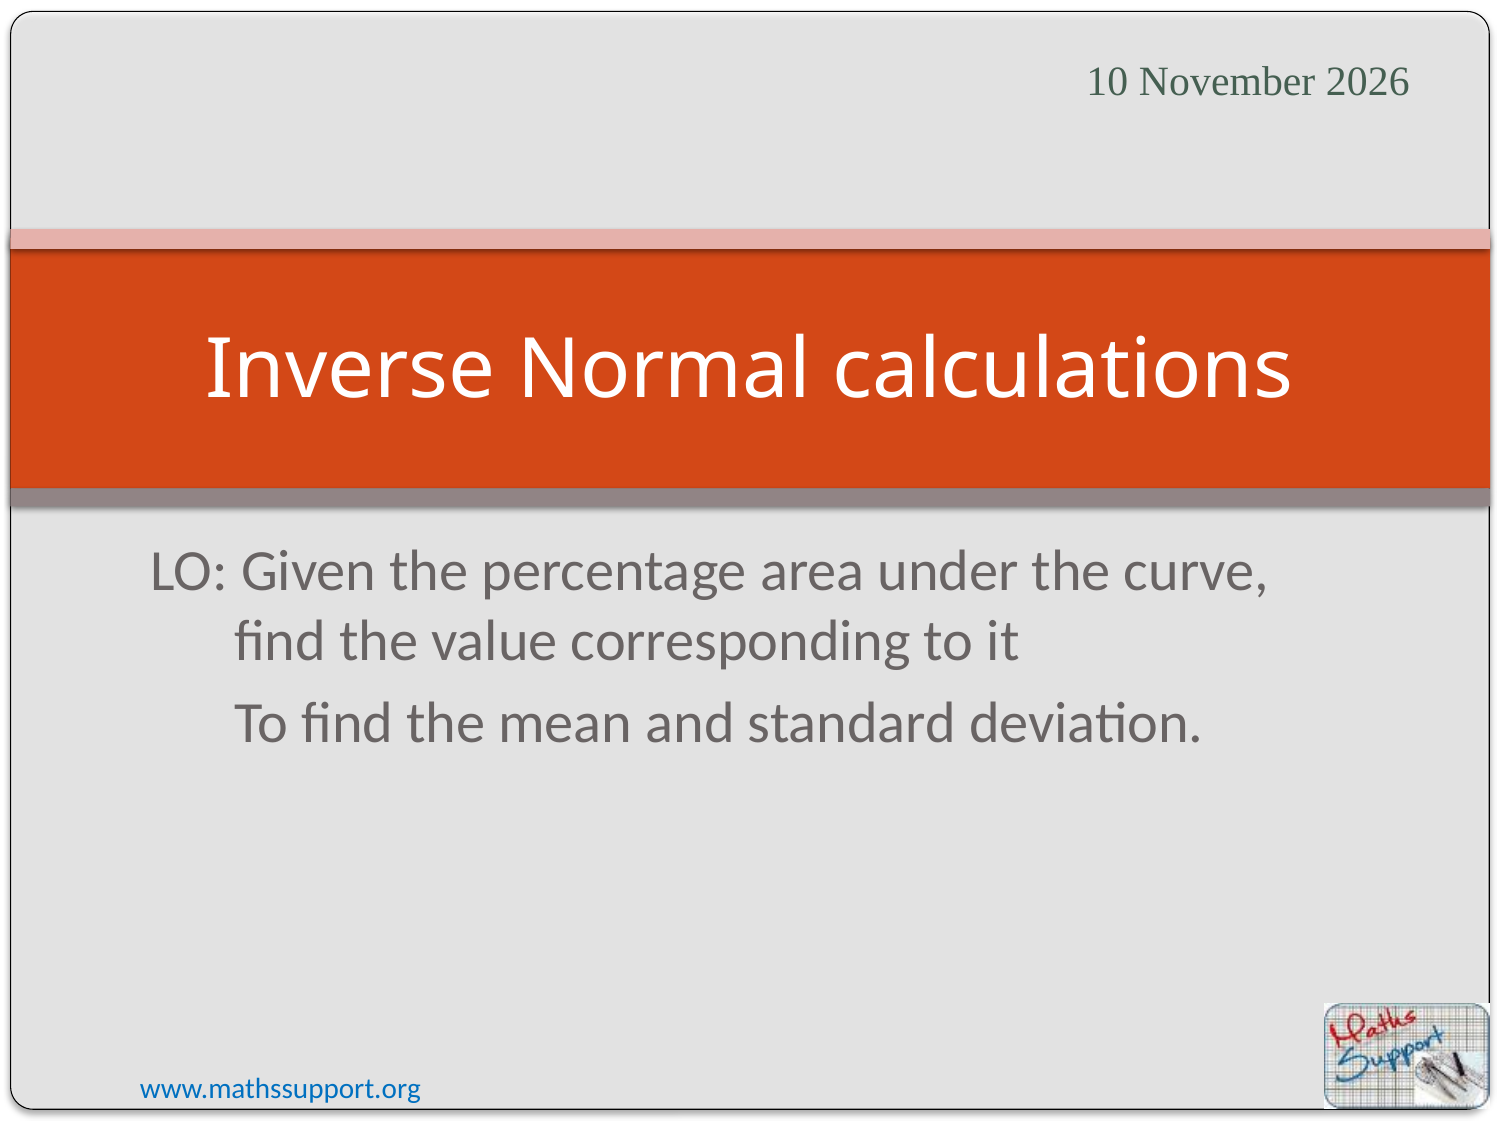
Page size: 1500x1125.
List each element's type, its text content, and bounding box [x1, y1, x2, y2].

title Inverse Normal calculations [75, 247, 1425, 489]
text_box [1323, 1001, 1490, 1105]
subtitle LO: Given the percentage area under the curve, find the value corresponding to it To find the mean and standard deviation. [135, 525, 1353, 788]
text_box [135, 1074, 420, 1105]
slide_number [1018, 39, 1425, 118]
picture [1324, 1105, 1490, 1109]
